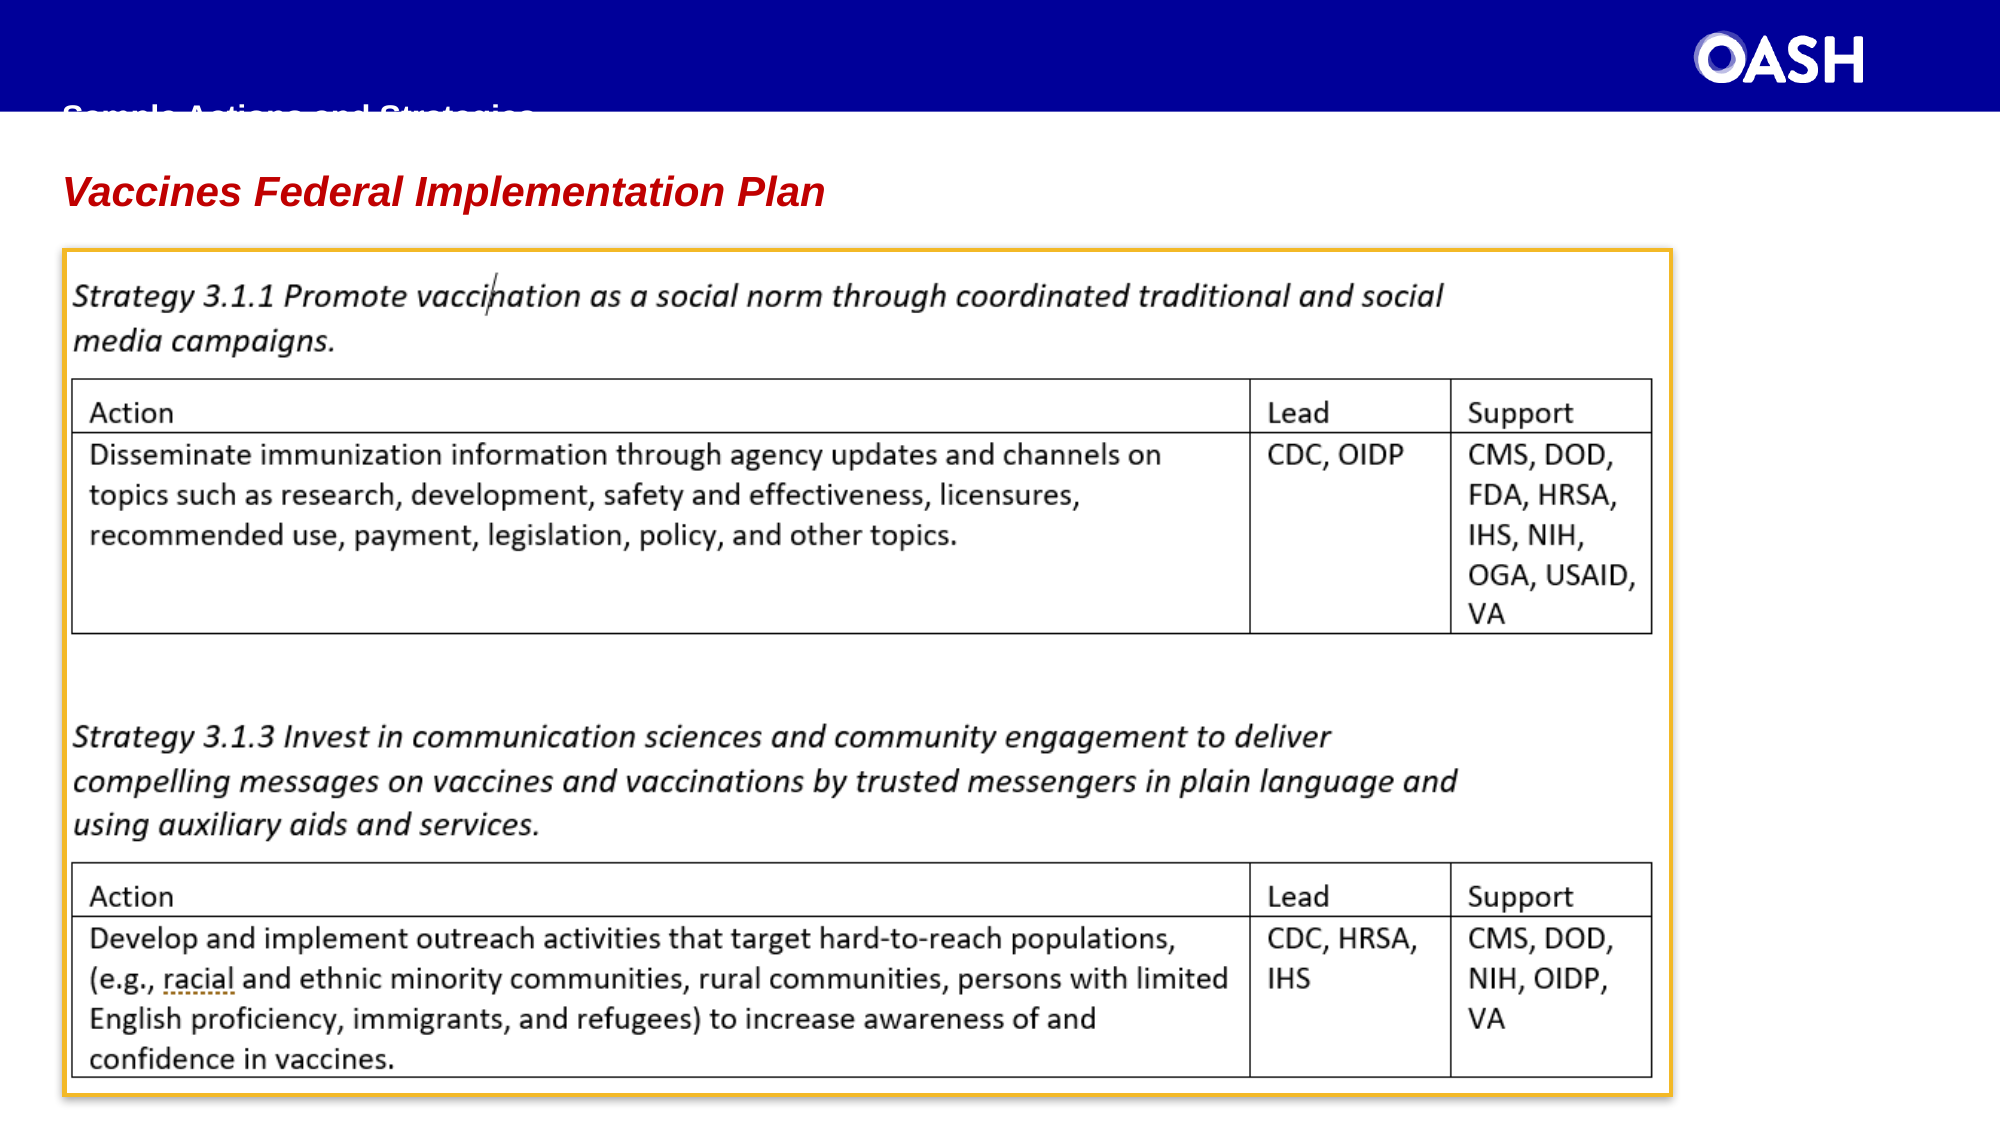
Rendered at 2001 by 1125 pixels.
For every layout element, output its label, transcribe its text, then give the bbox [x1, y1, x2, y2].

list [66, 252, 1669, 1093]
title Sample Actions and Strategies Vaccines Federal Implementation Plan [46, 90, 1783, 223]
picture [1693, 30, 1863, 83]
